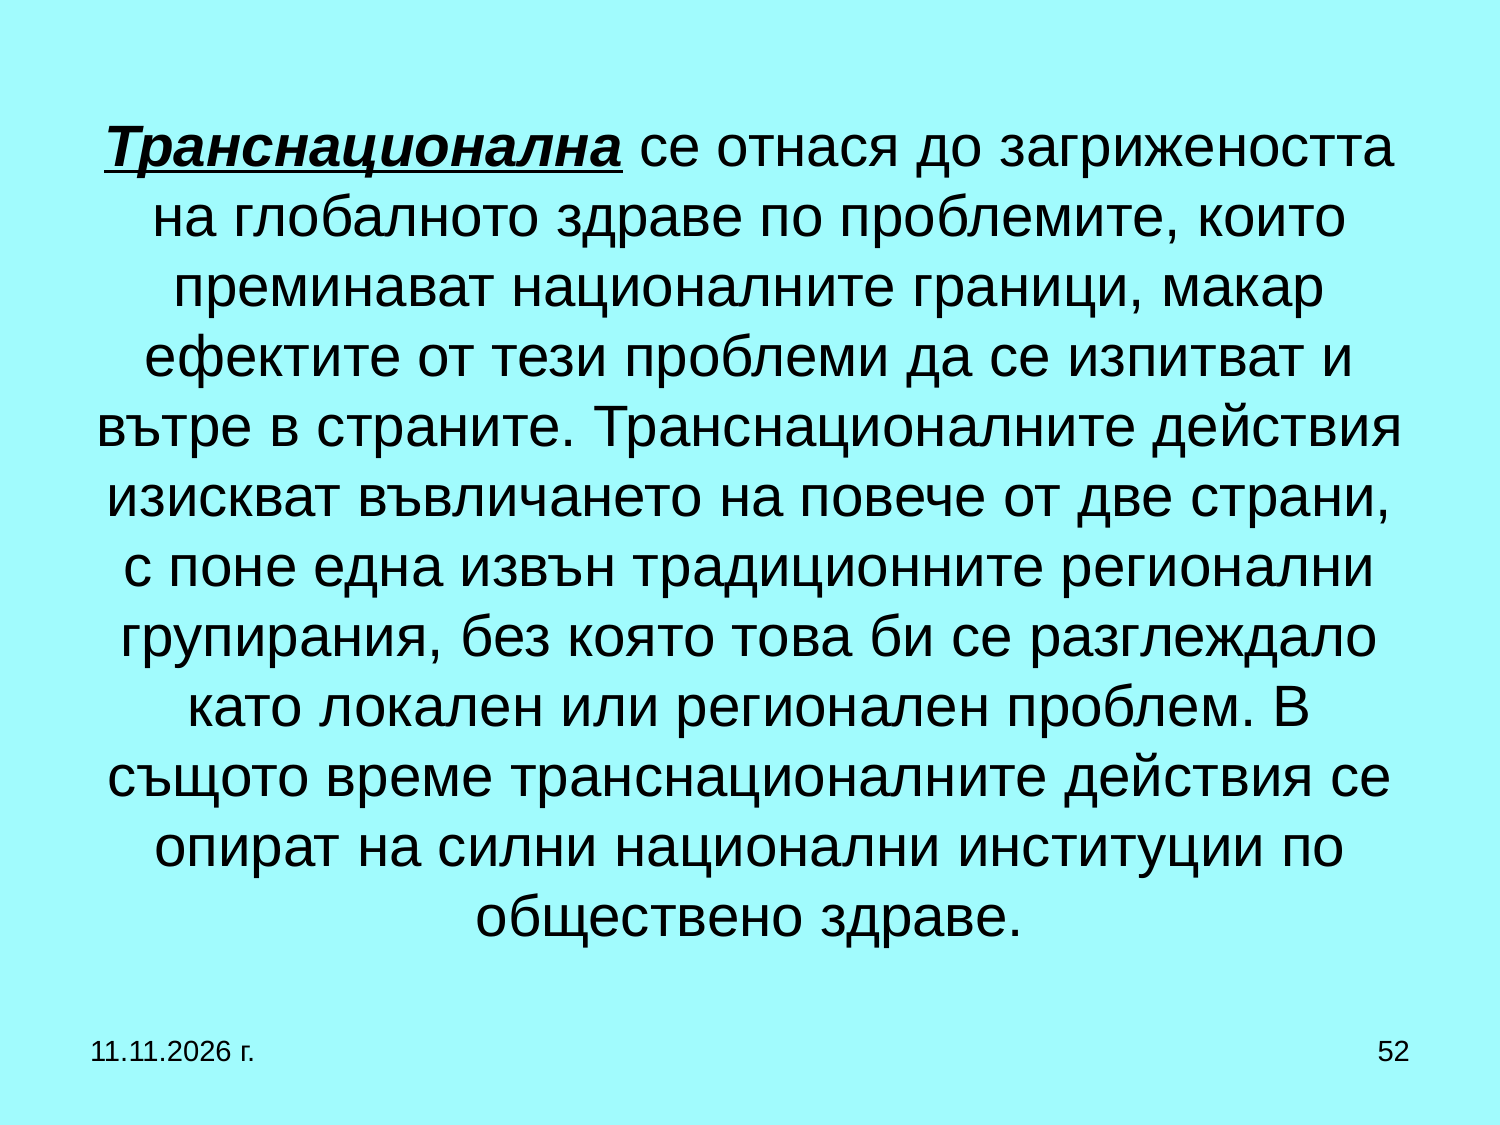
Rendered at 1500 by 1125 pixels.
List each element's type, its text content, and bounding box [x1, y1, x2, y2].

slide_number 52 [1074, 1024, 1425, 1103]
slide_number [75, 1024, 425, 1103]
title Транснационална се отнася до загрижеността на глобалното здраве по проблемите, които преминават националните граници, макар ефектите от тези проблеми да се изпитват и вътре в страните. Транснационалните действия изискват въвличането на повече от две страни, с поне една извън традиционните регионални групирания, без която това би се разглеждало като локален или регионален проблем. В същото време транснационалните действия се опират на силни национални институции по обществено здраве. [75, 45, 1425, 1012]
